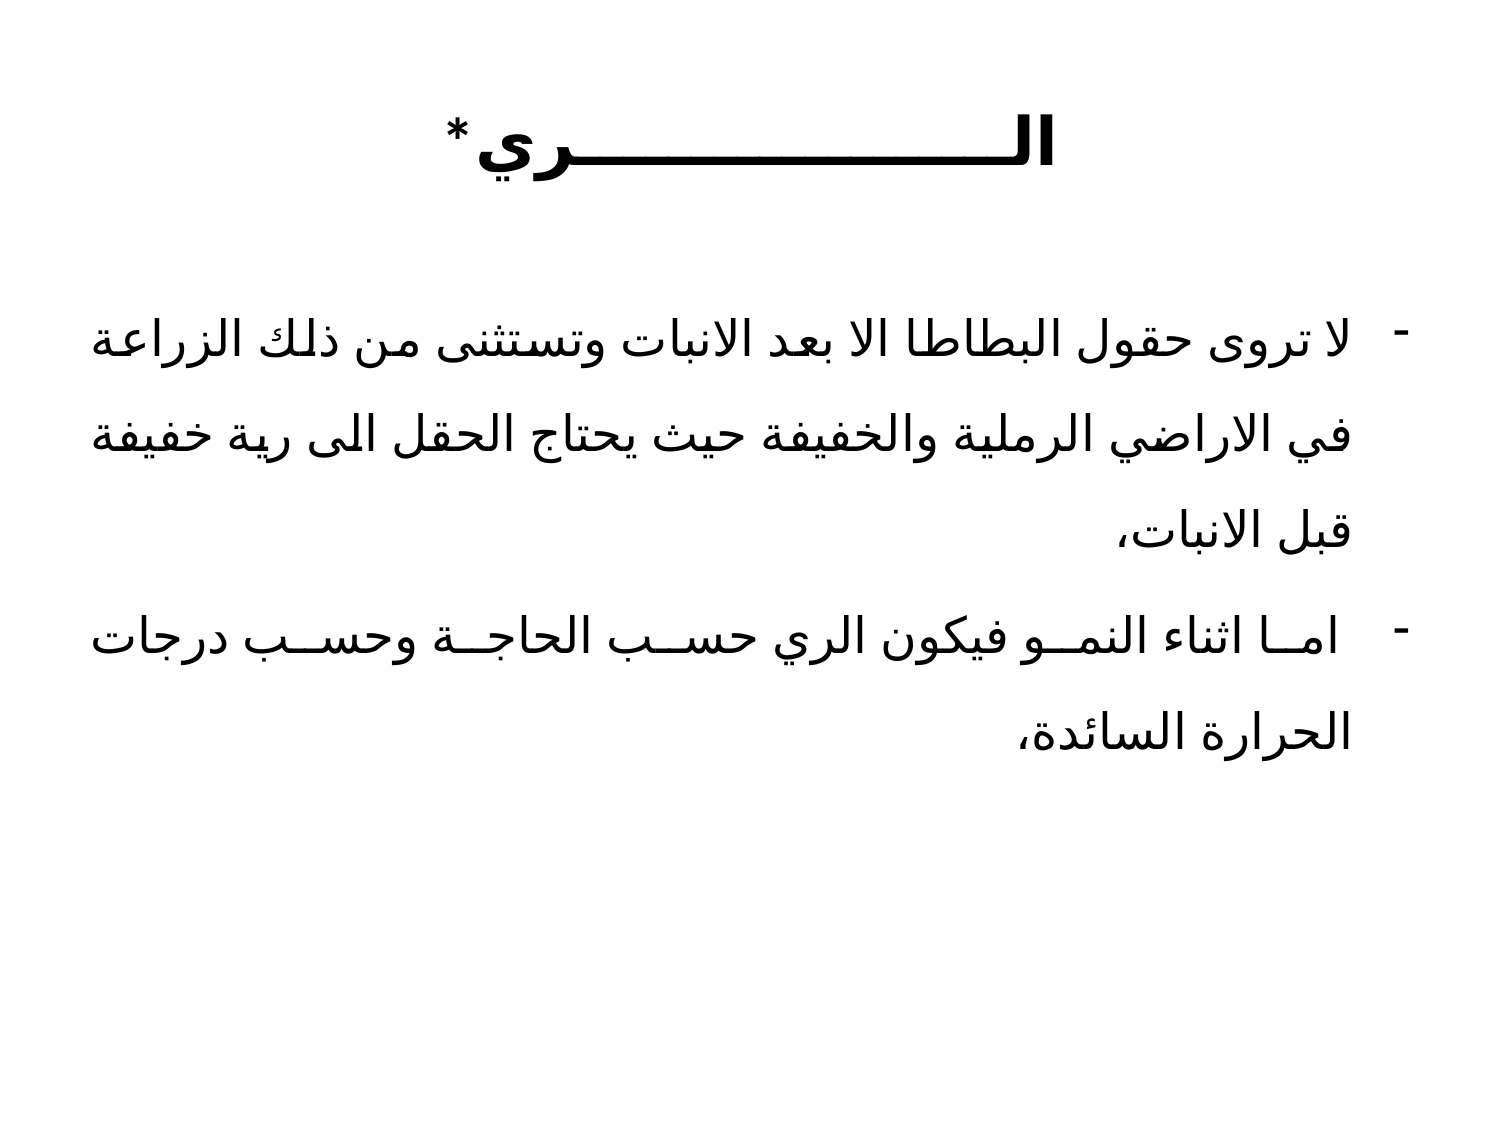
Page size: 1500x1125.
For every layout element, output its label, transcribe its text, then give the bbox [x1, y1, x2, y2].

list لا تروى حقول البطاطا الا بعد الانبات وتستثنى من ذلك الزراعة في الاراضي الرملية والخفيفة حيث يحتاج الحقل الى رية خفيفة قبل الانبات، اما اثناء النمو فيكون الري حسب الحاجة وحسب درجات الحرارة السائدة، [75, 262, 1425, 1005]
title *الـــــــــــــــــــري [75, 45, 1425, 233]
